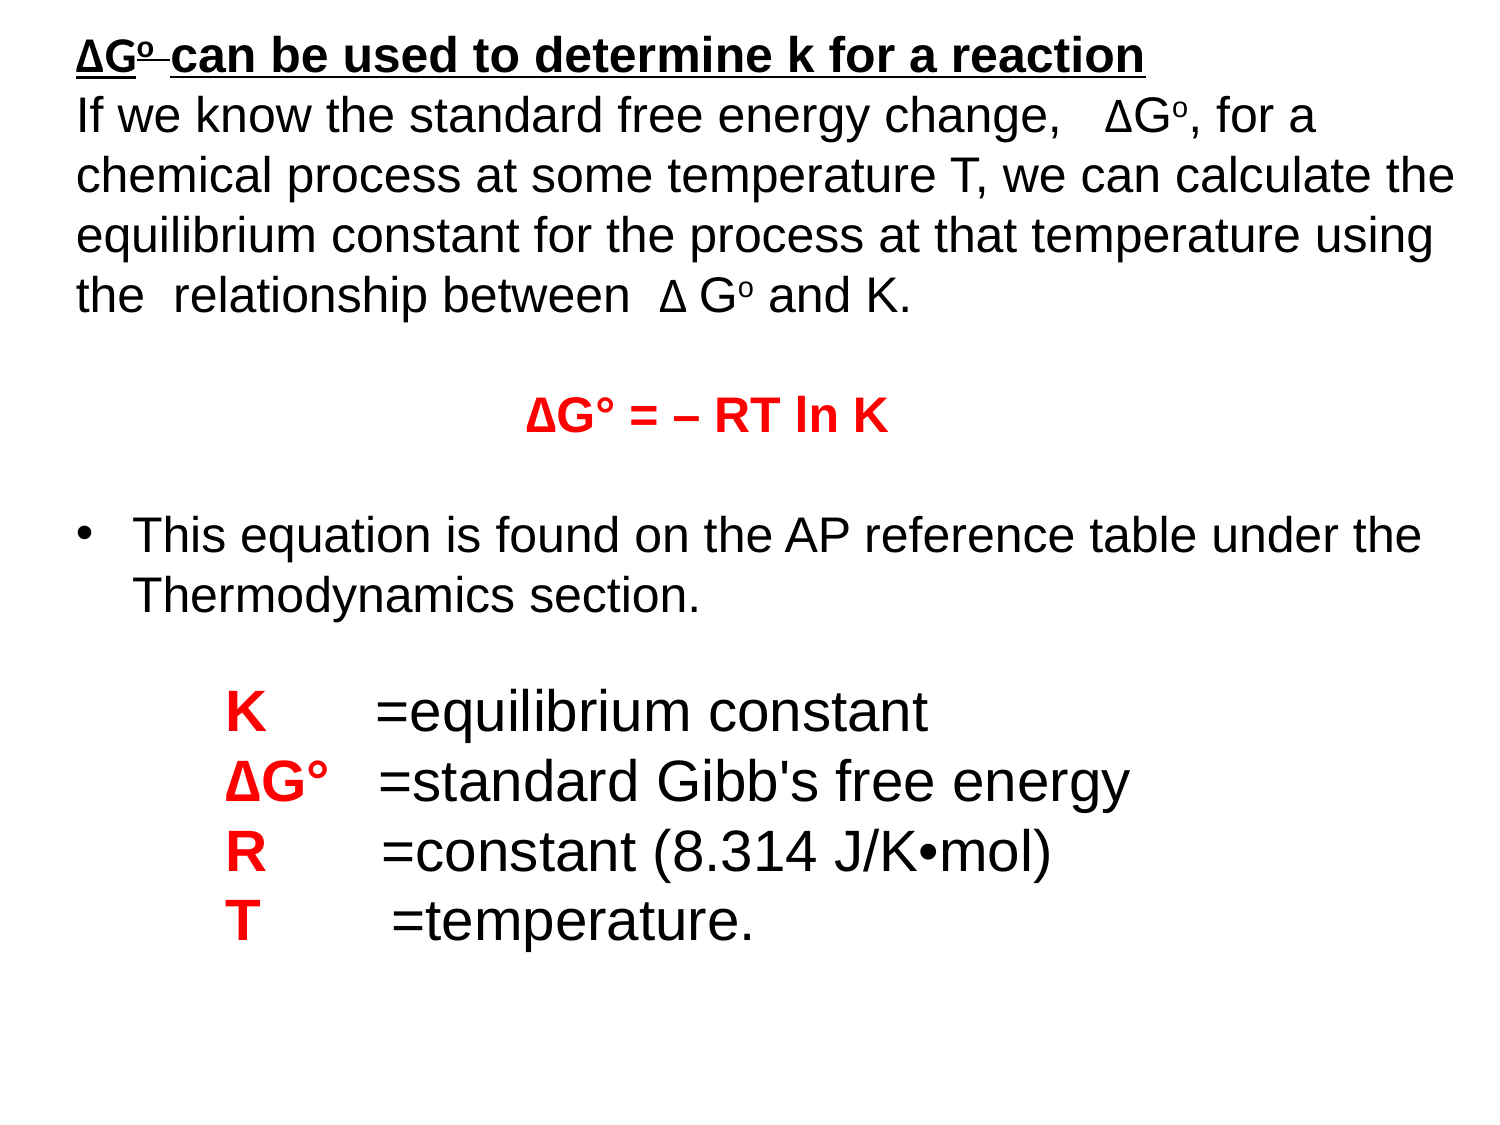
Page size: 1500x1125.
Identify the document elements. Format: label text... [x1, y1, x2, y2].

text_box ΔGo can be used to determine k for a reaction If we know the standard free energy change, ΔGo, for a chemical process at some temperature T, we can calculate the equilibrium constant for the process at that temperature using the relationship between Δ Go and K. ∆G° = – RT ln K This equation is found on the AP reference table under the Thermodynamics section. K =equilibrium constant ∆G° =standard Gibb's free energy R =constant (8.314 J/K•mol) T =temperature. [60, 15, 1499, 1060]
